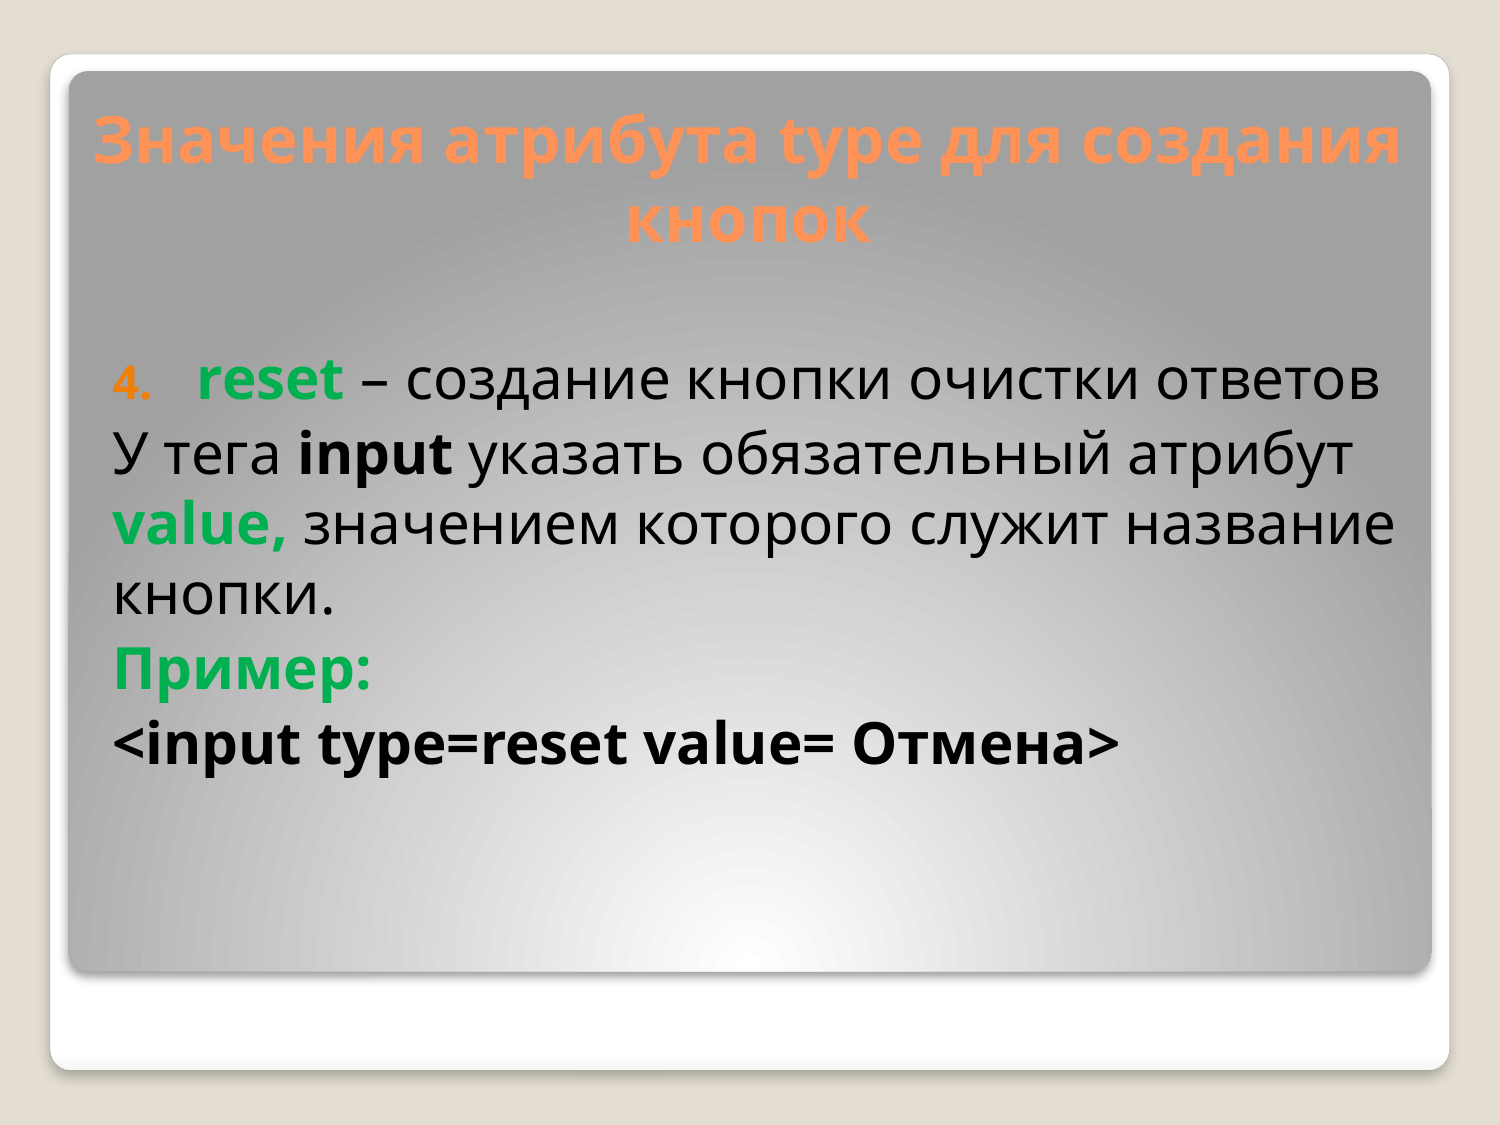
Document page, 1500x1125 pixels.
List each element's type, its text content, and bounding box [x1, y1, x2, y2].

title Значения атрибута type для создания кнопок [76, 90, 1420, 263]
list reset – создание кнопки очистки ответов У тега input указать обязательный атрибут value, значением которого служит название кнопки. Пример: <input type=reset value= Отмена> [82, 326, 1425, 906]
